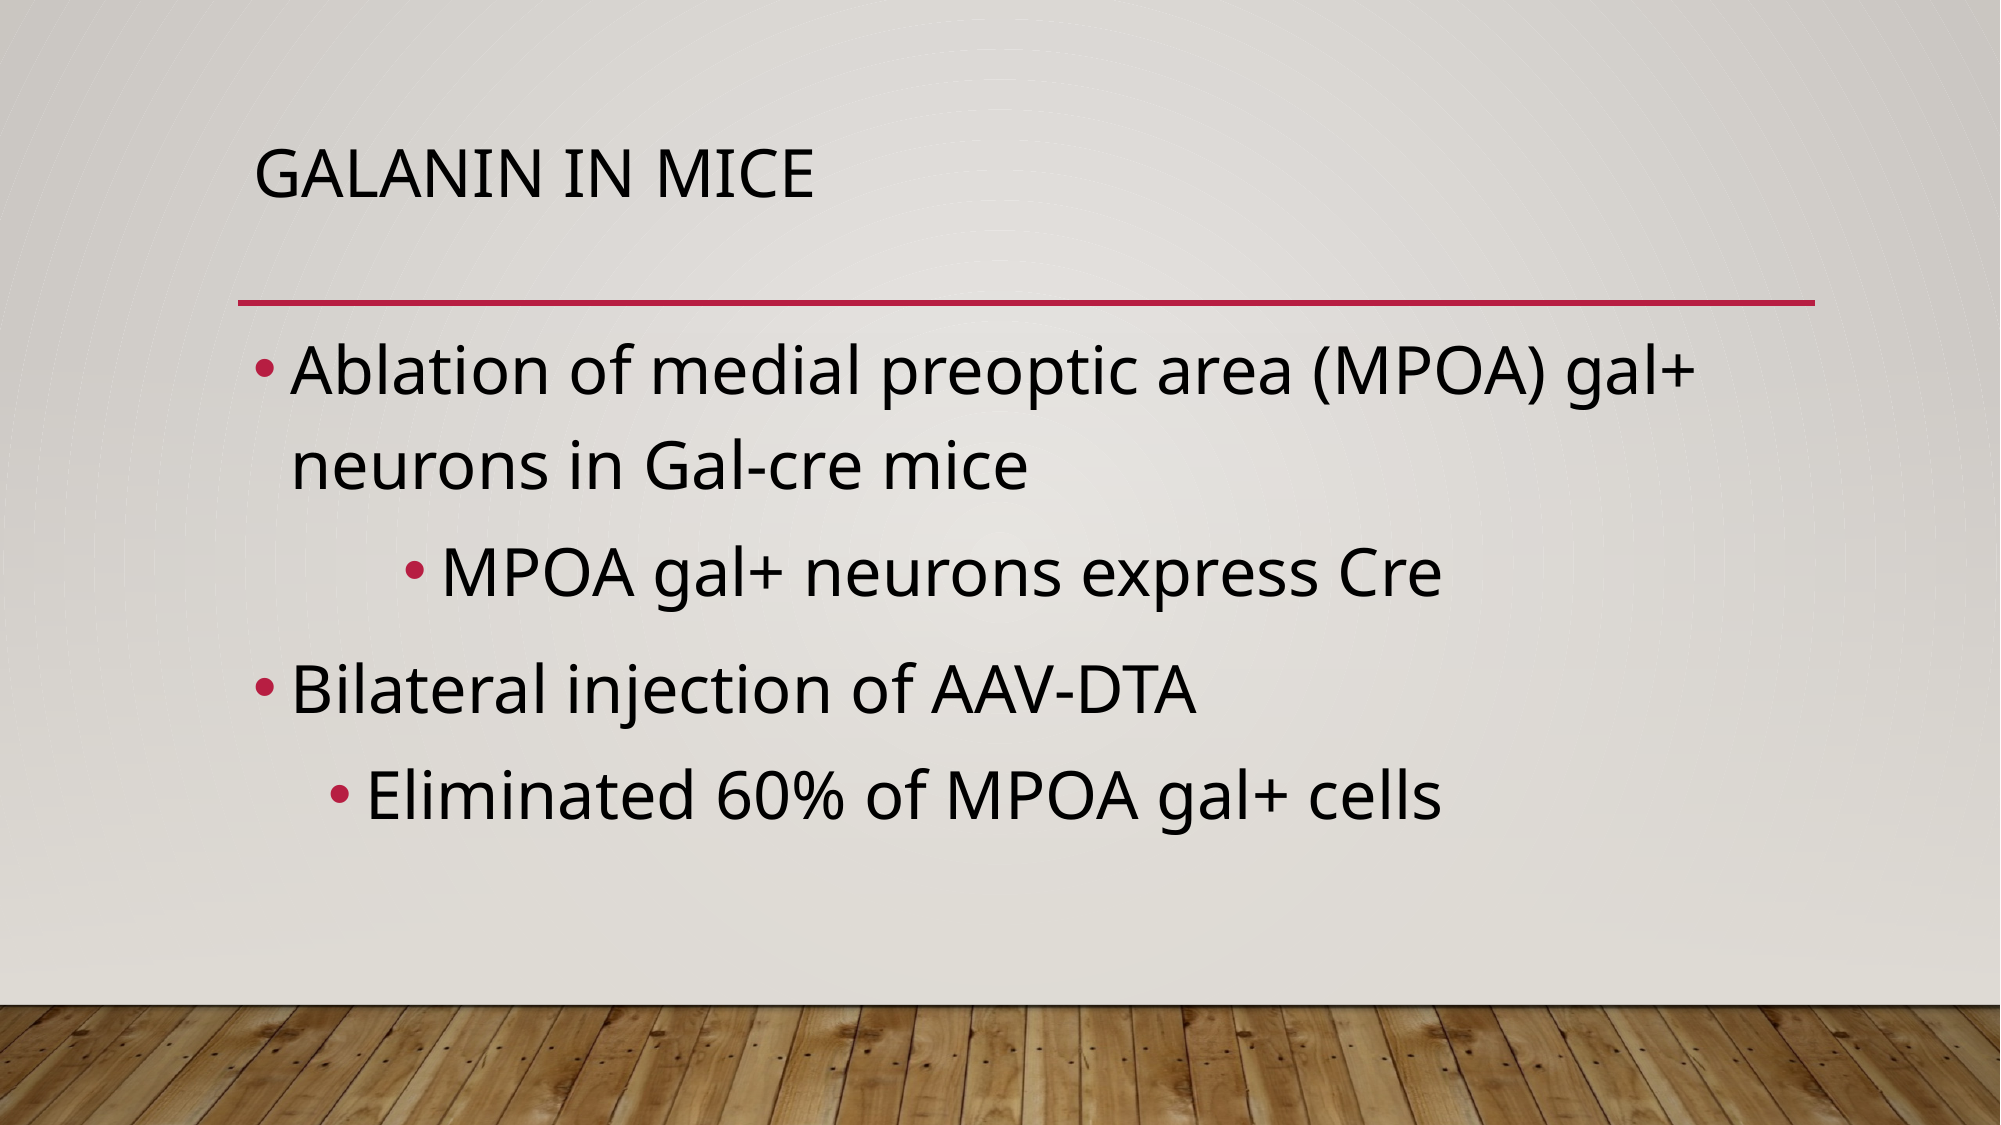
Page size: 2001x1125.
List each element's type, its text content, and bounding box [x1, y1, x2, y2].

title Galanin in mice [238, 131, 1814, 304]
list Ablation of medial preoptic area (MPOA) gal+ neurons in Gal-cre mice MPOA gal+ neurons express Cre Bilateral injection of AAV-DTA Eliminated 60% of MPOA gal+ cells [238, 304, 1814, 897]
picture [0, 1005, 2000, 1125]
